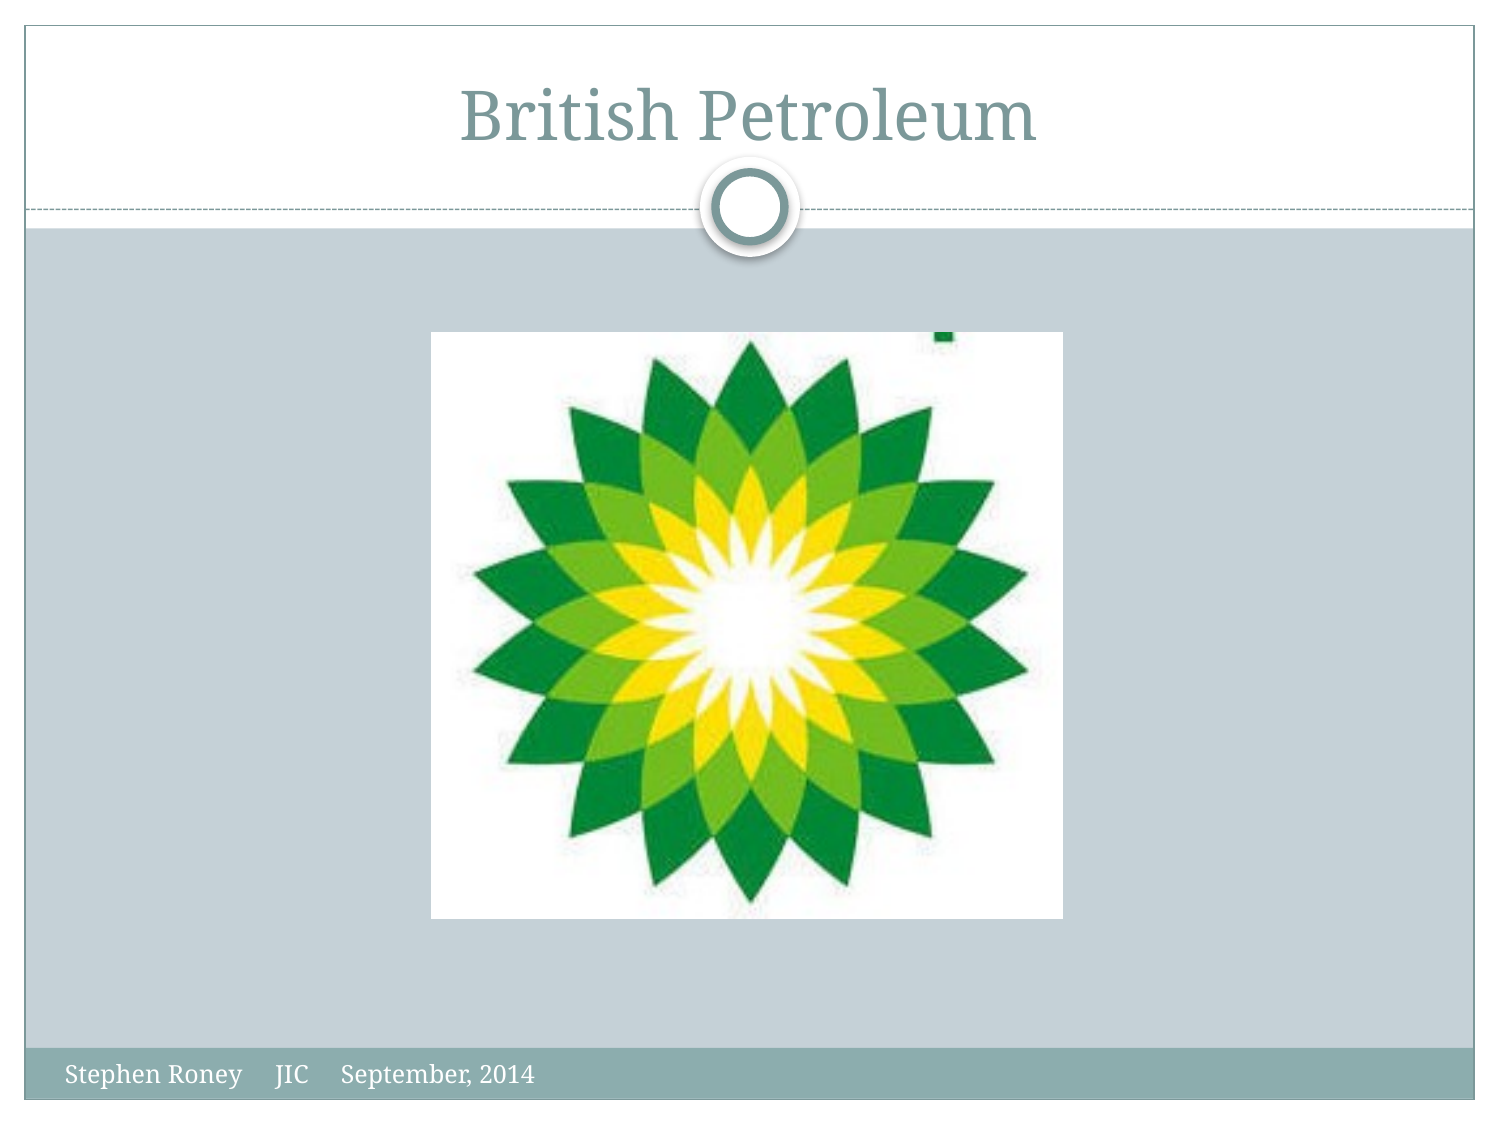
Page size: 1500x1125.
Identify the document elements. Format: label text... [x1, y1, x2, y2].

footer Stephen Roney JIC September, 2014 [50, 1051, 638, 1112]
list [431, 331, 1063, 919]
title British Petroleum [49, 37, 1450, 162]
